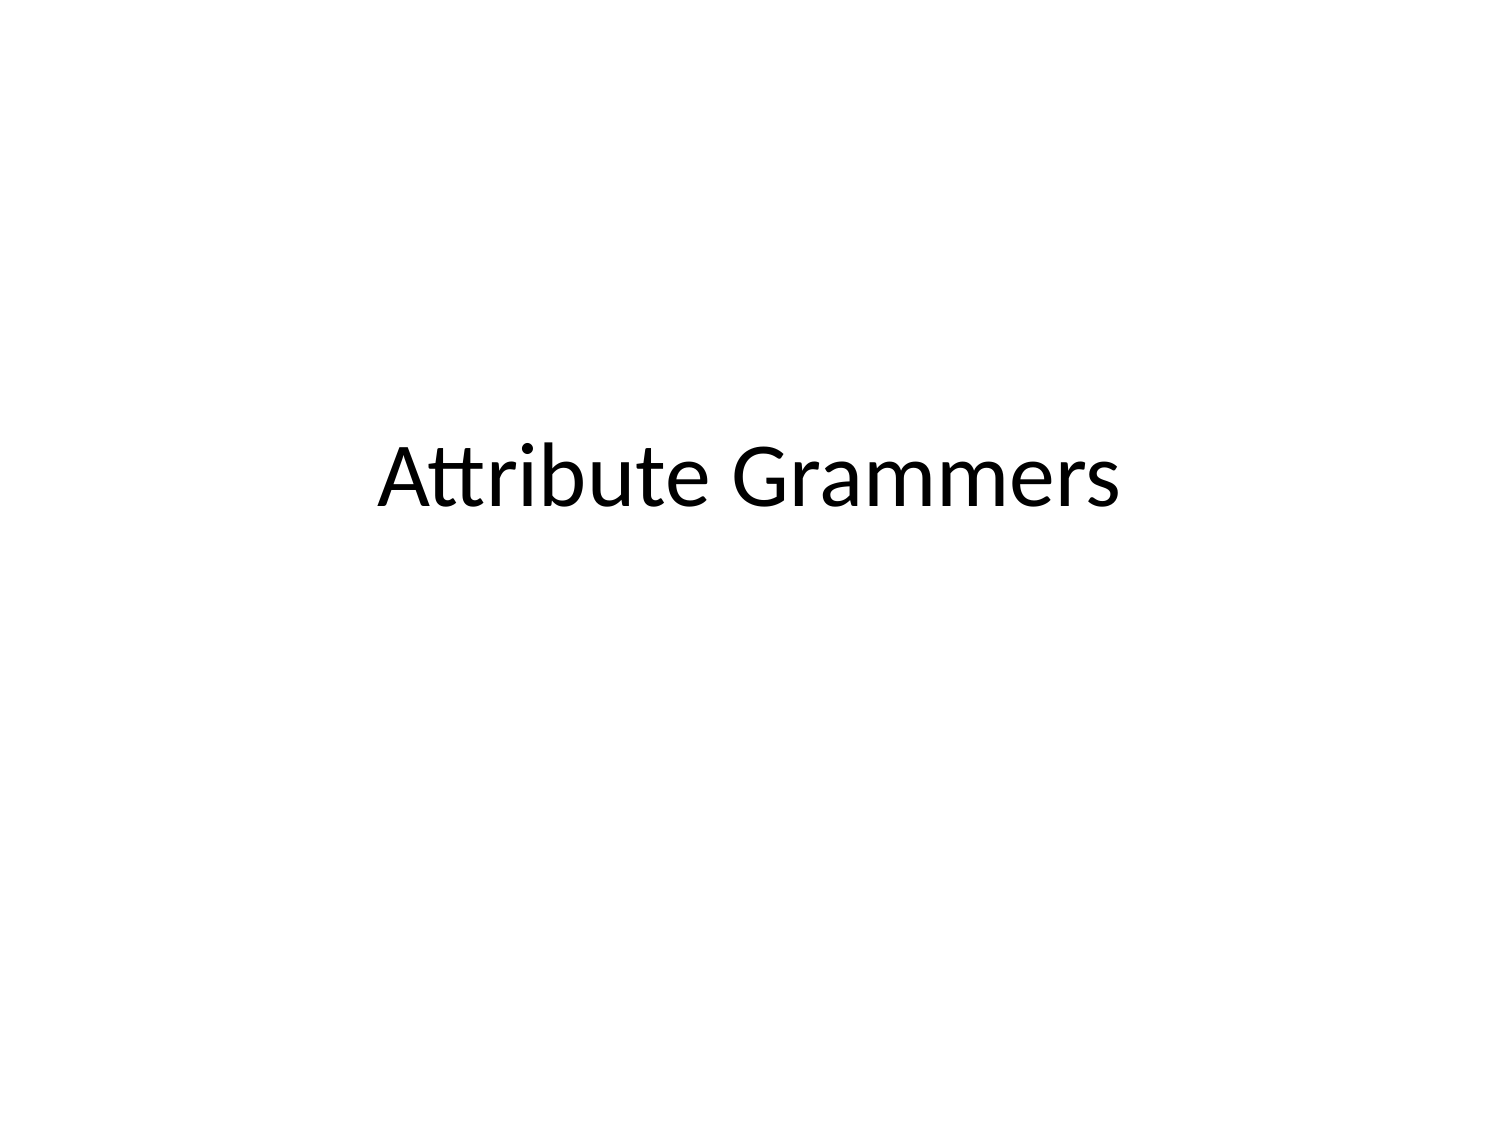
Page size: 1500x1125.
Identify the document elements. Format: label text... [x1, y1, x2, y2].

title Attribute Grammers [112, 349, 1388, 591]
